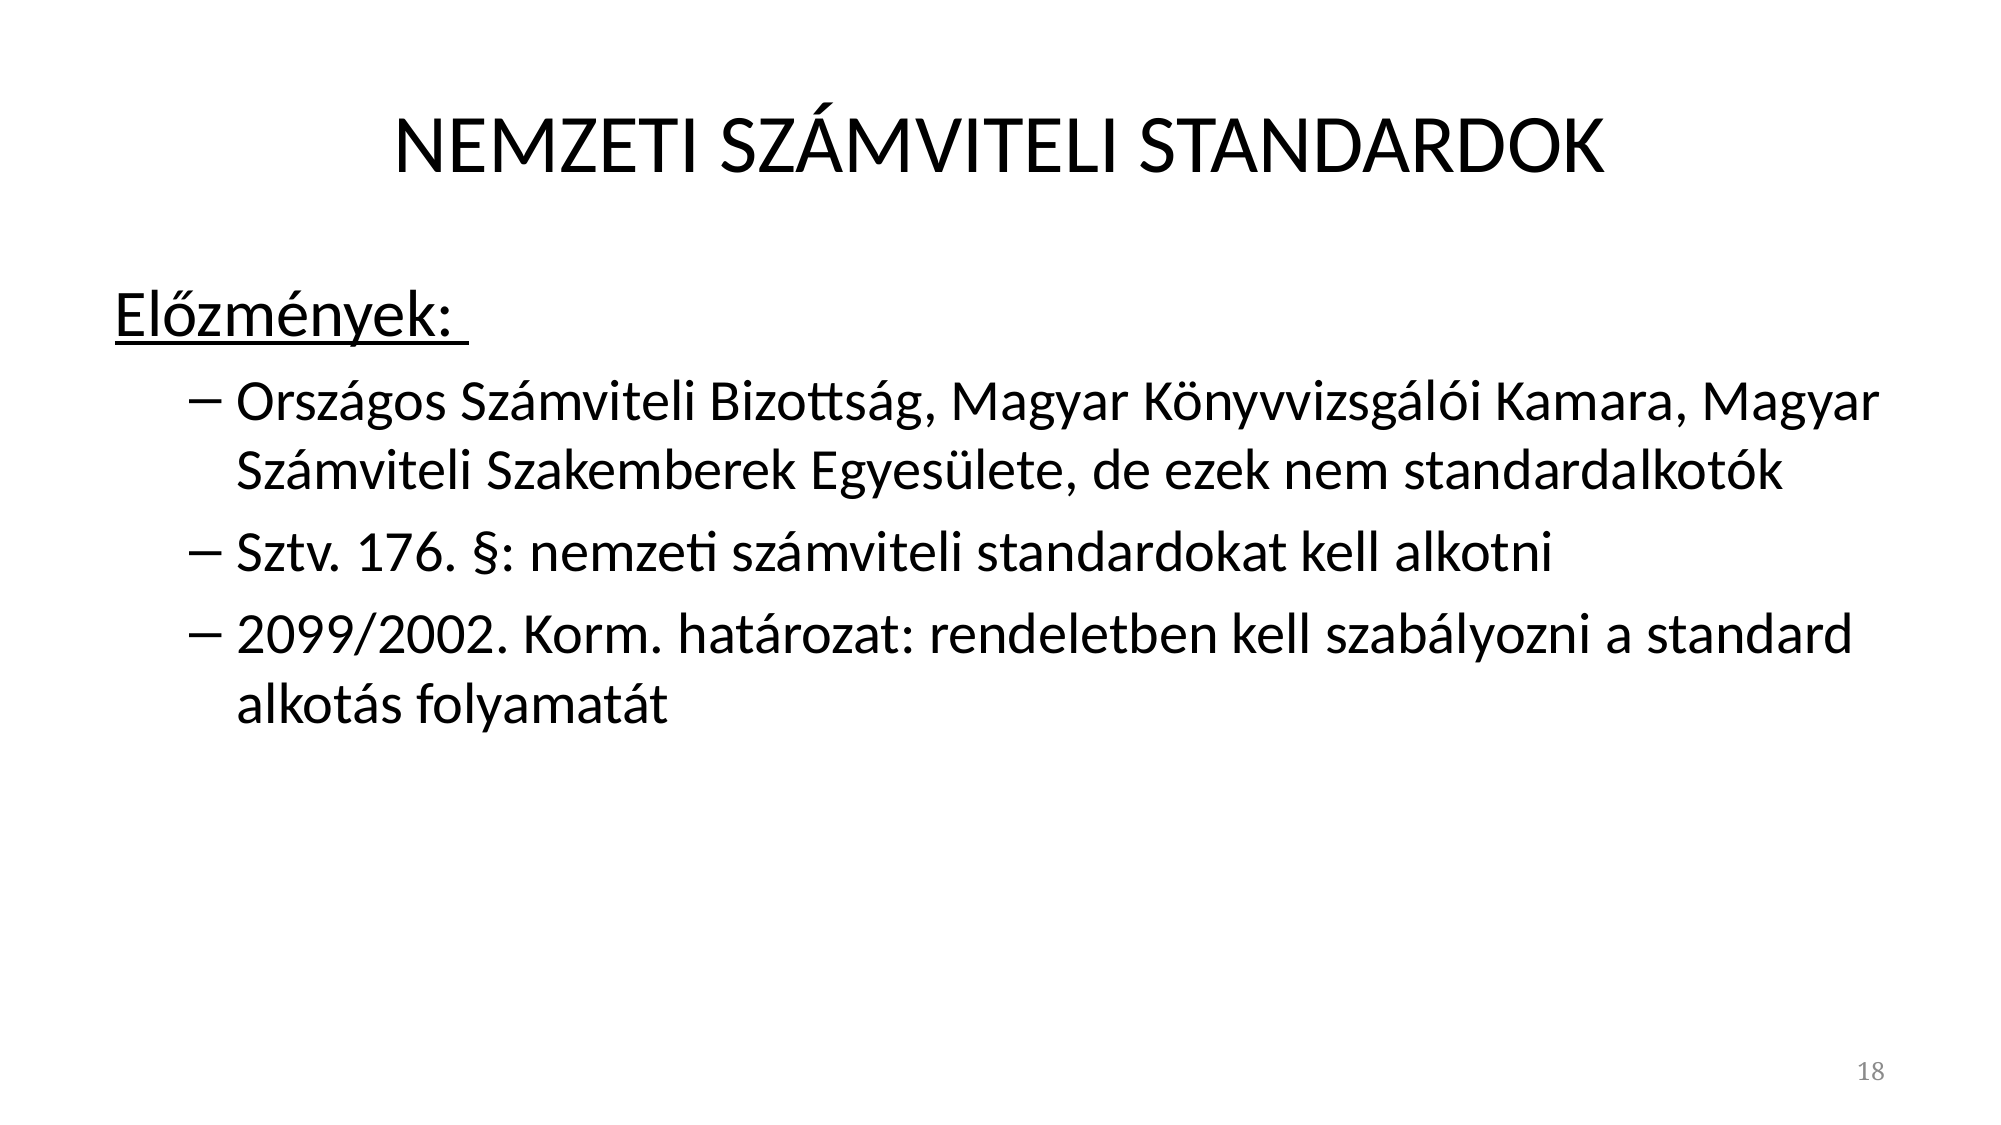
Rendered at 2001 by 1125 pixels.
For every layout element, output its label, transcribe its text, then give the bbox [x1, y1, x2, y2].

title NEMZETI SZÁMVITELI STANDARDOK [99, 45, 1900, 233]
slide_number 18 [1433, 1042, 1900, 1103]
list Előzmények: Országos Számviteli Bizottság, Magyar Könyvvizsgálói Kamara, Magyar Számviteli Szakemberek Egyesülete, de ezek nem standardalkotók Sztv. 176. §: nemzeti számviteli standardokat kell alkotni 2099/2002. Korm. határozat: rendeletben kell szabályozni a standard alkotás folyamatát [99, 262, 1900, 1005]
